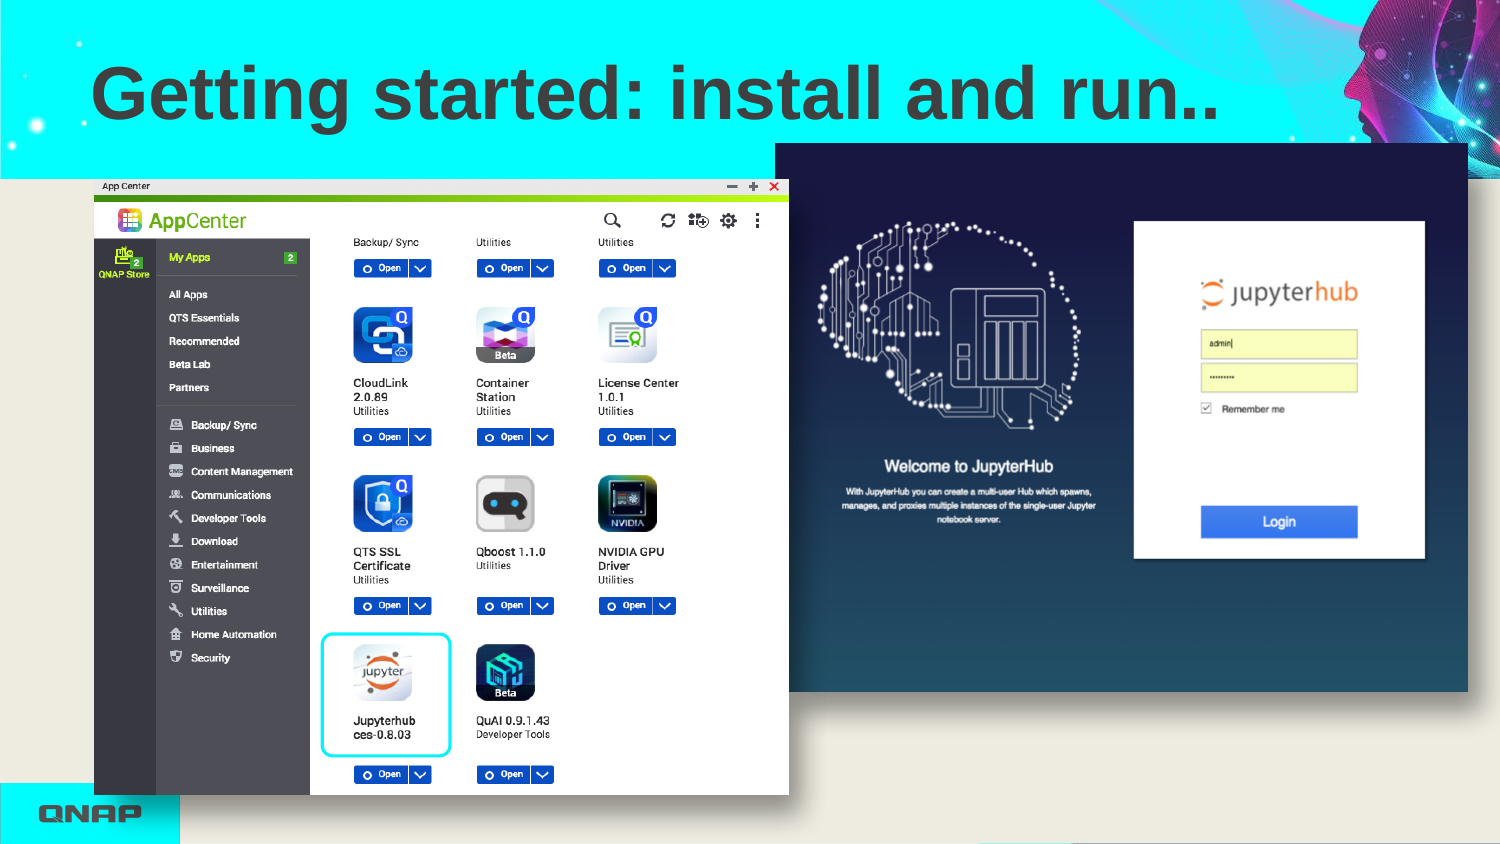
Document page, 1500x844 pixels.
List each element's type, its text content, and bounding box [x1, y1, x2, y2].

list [775, 143, 1468, 693]
title Getting started: install and run.. [75, 48, 1425, 130]
picture [0, 0, 1500, 844]
